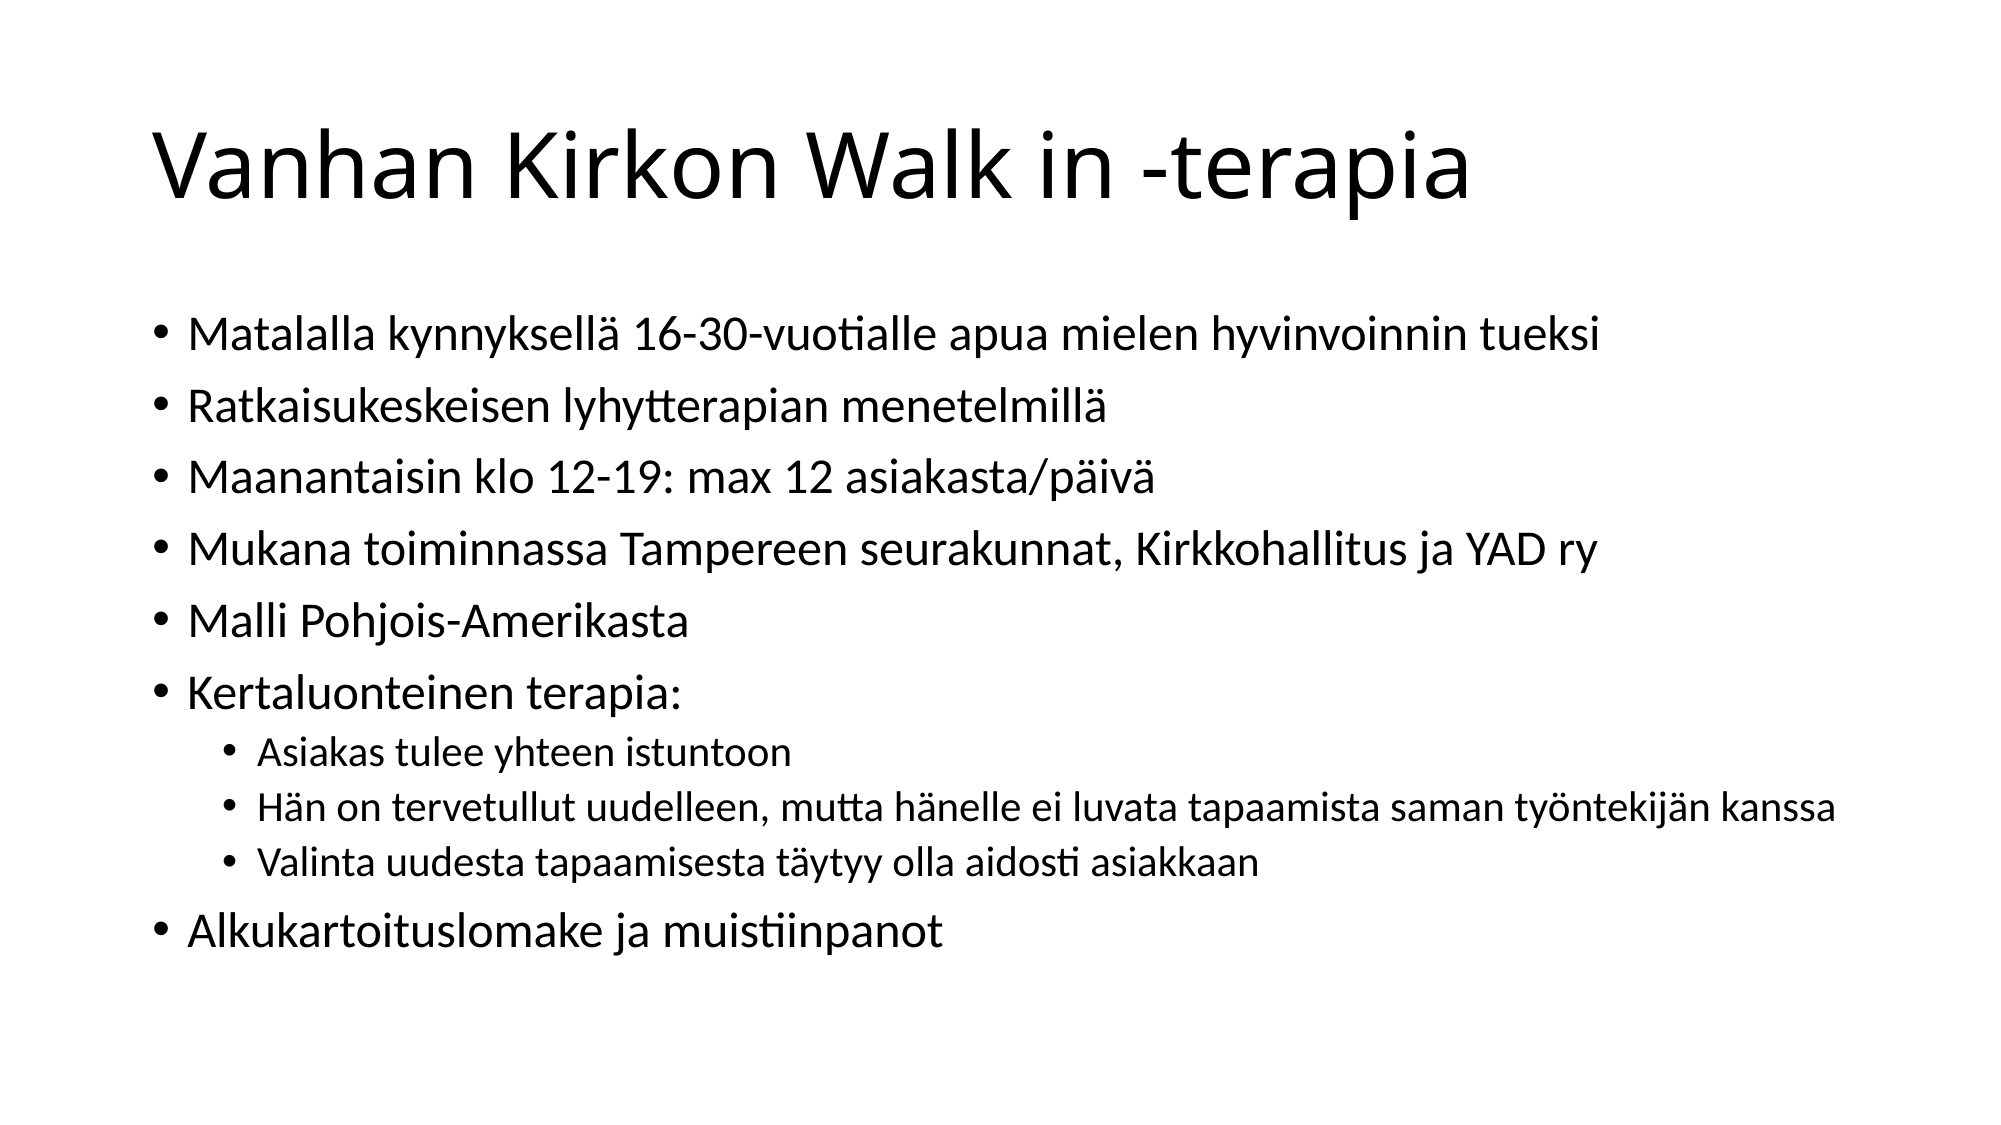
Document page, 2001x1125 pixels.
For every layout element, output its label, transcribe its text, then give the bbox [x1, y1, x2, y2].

list Matalalla kynnyksellä 16-30-vuotialle apua mielen hyvinvoinnin tueksi Ratkaisukeskeisen lyhytterapian menetelmillä Maanantaisin klo 12-19: max 12 asiakasta/päivä Mukana toiminnassa Tampereen seurakunnat, Kirkkohallitus ja YAD ry Malli Pohjois-Amerikasta Kertaluonteinen terapia: Asiakas tulee yhteen istuntoon Hän on tervetullut uudelleen, mutta hänelle ei luvata tapaamista saman työntekijän kanssa Valinta uudesta tapaamisesta täytyy olla aidosti asiakkaan Alkukartoituslomake ja muistiinpanot [137, 299, 1863, 1014]
title Vanhan Kirkon Walk in -terapia [137, 59, 1863, 278]
